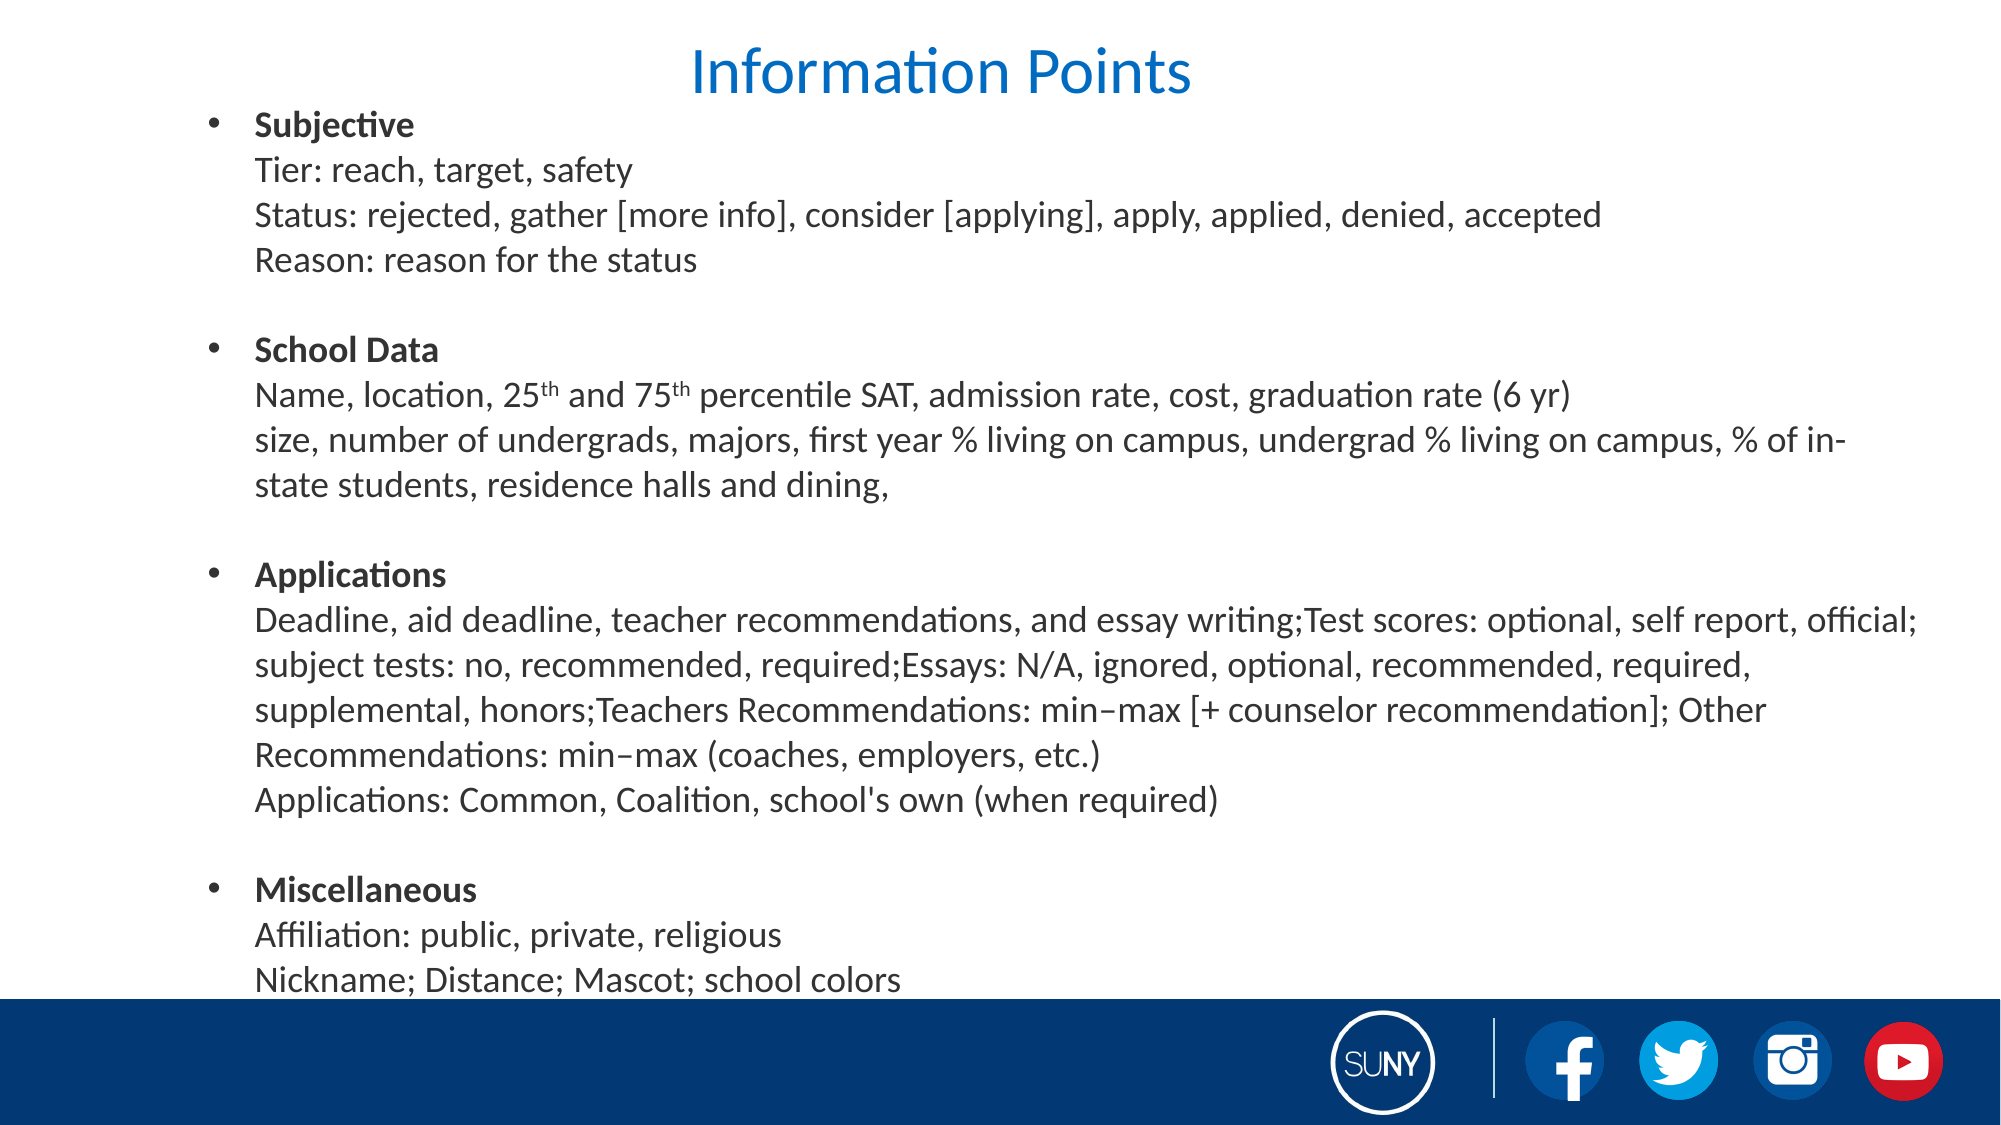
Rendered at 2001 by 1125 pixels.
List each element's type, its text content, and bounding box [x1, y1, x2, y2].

picture [1935, 1020, 1944, 1102]
text_box Subjective Tier: reach, target, safety Status: rejected, gather [more info], consider [applying], apply, applied, denied, accepted Reason: reason for the status School Data Name, location, 25th and 75th percentile SAT, admission rate, cost, graduation rate (6 yr) size, number of undergrads, majors, first year % living on campus, undergrad % living on campus, % of in-state students, residence halls and dining, Applications Deadline, aid deadline, teacher recommendations, and essay writing;Test scores: optional, self report, official; subject tests: no, recommended, required;Essays: N/A, ignored, optional, recommended, required, supplemental, honors;Teachers Recommendations: min–max [+ counselor recommendation]; Other Recommendations: min–max (coaches, employers, etc.) Applications: Common, Coalition, school's own (when required) Miscellaneous Affiliation: public, private, religious Nickname; Distance; Mascot; school colors [192, 92, 1935, 1125]
picture [1324, 1006, 1444, 1125]
text_box Information Points [192, 34, 1690, 92]
